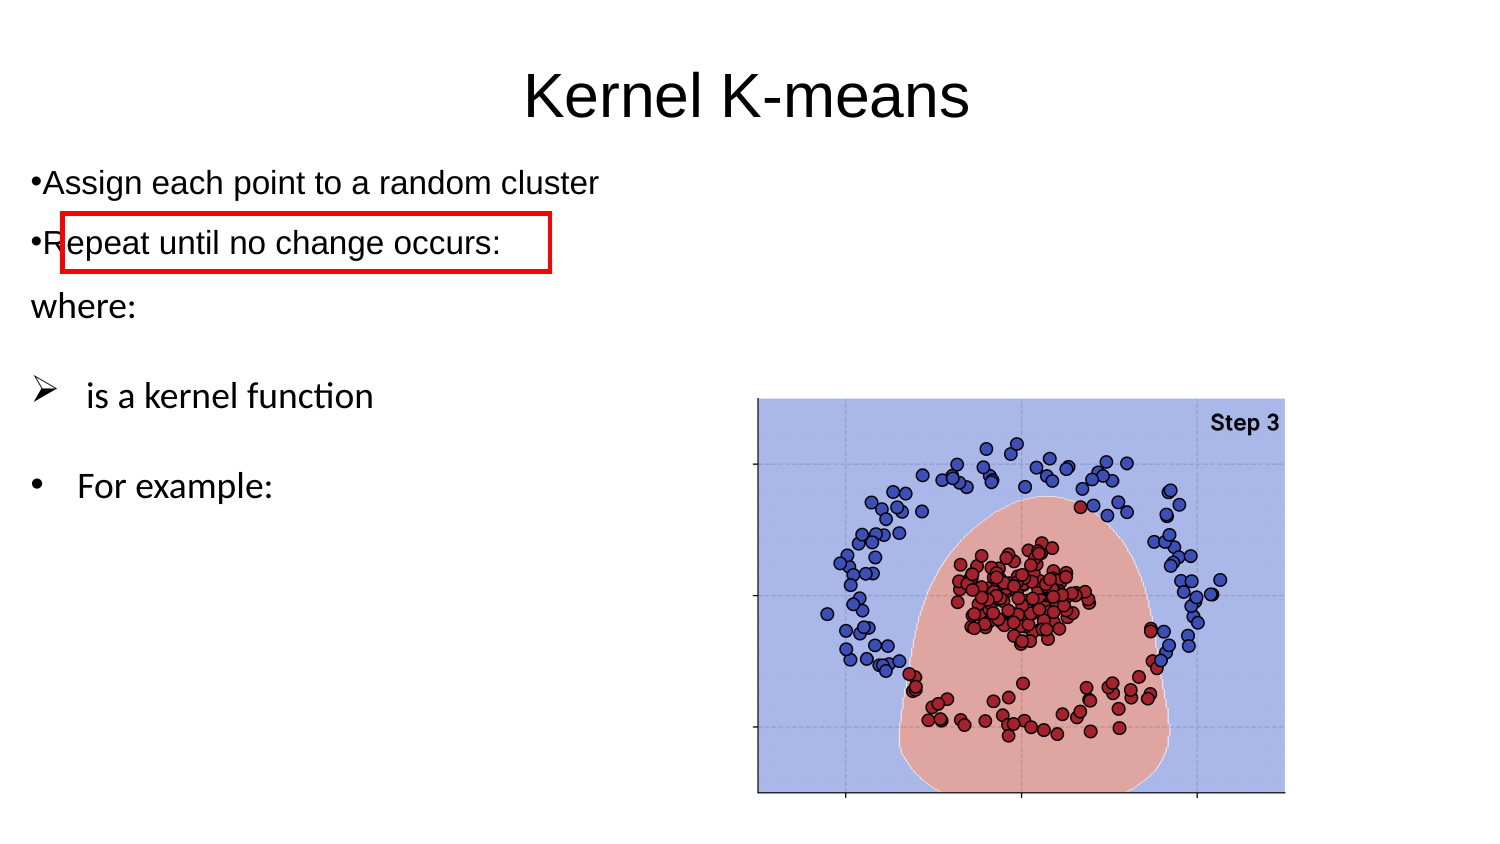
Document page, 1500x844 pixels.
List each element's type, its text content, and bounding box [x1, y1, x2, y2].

text_box Kernel K-means [24, 21, 1470, 163]
picture [749, 396, 1290, 802]
text_box [61, 212, 551, 273]
